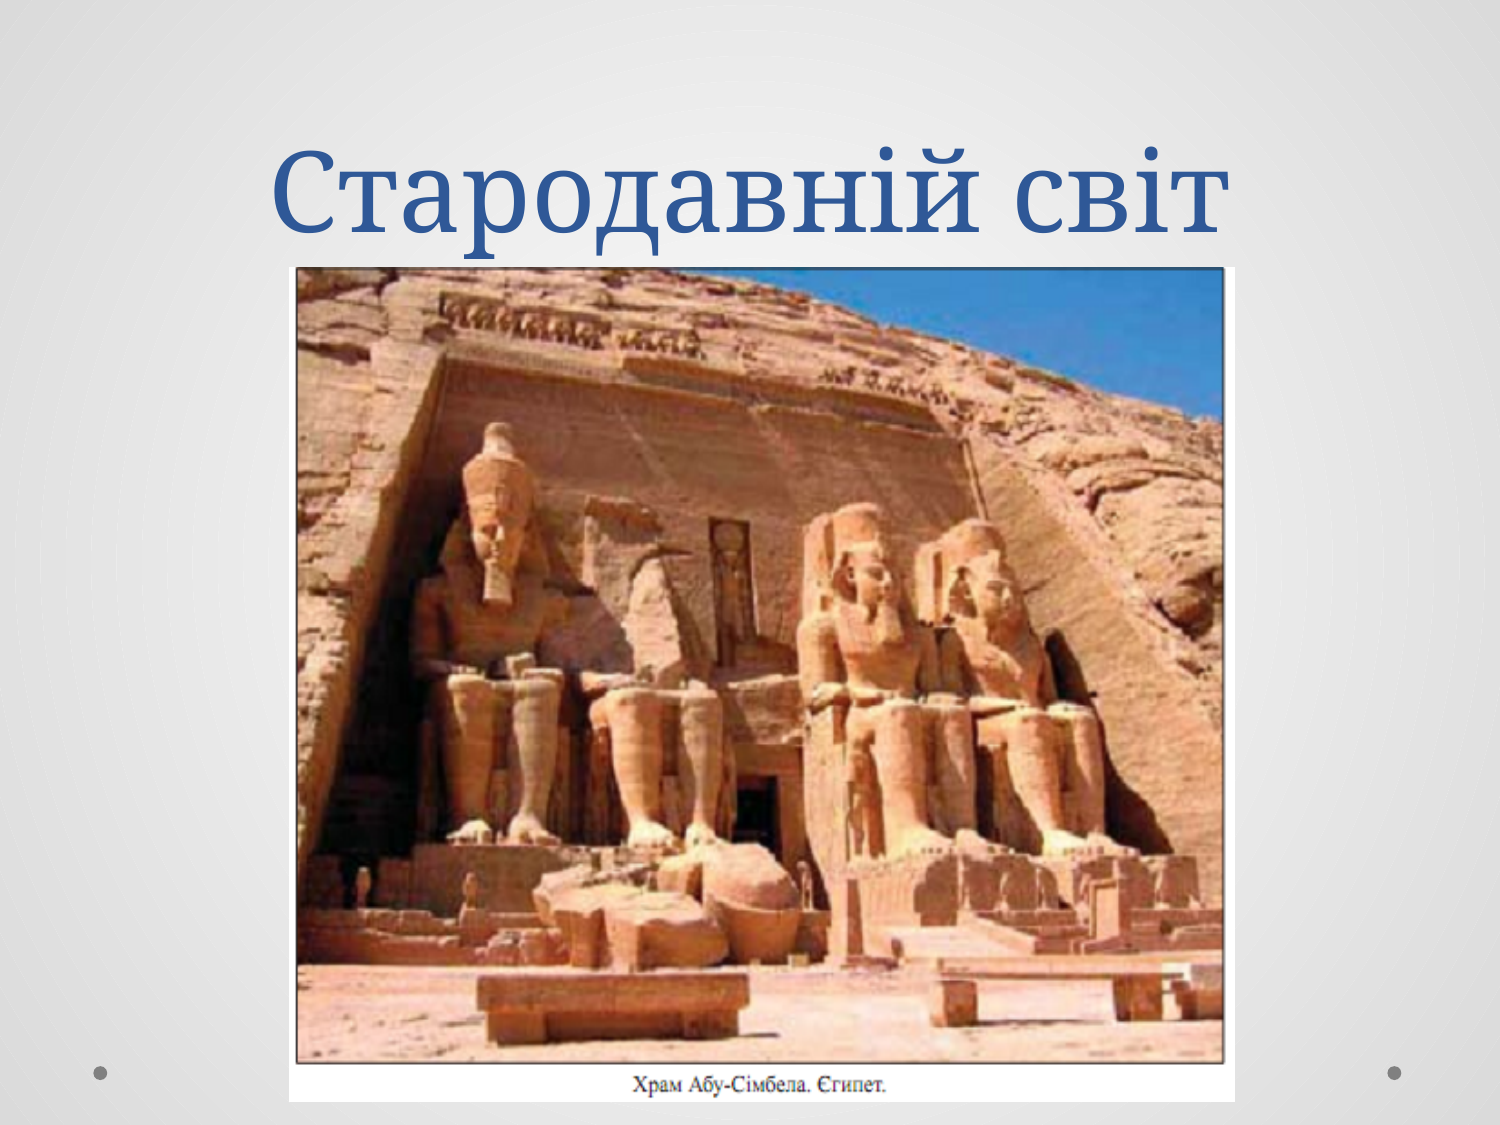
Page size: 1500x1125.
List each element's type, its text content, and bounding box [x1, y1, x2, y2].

title Стародавній світ [75, 0, 1425, 263]
picture [288, 266, 1235, 1102]
